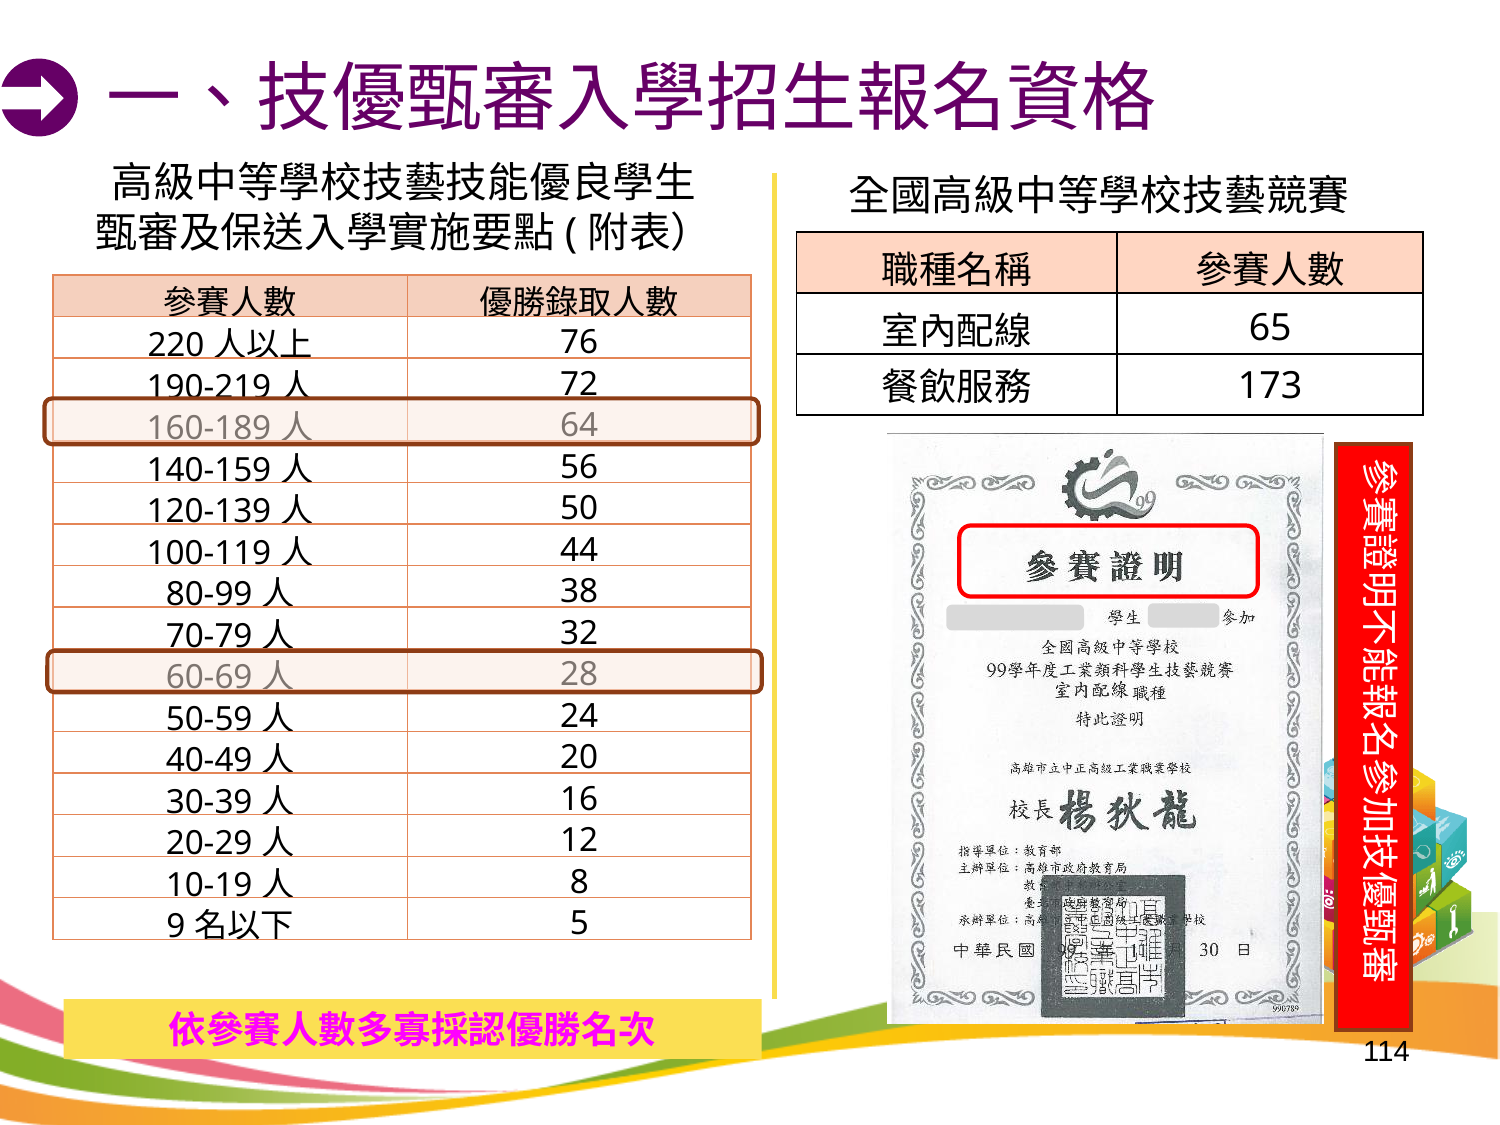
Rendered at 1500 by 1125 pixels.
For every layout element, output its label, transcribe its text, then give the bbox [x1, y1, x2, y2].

table_cell 24 [408, 695, 750, 731]
table_cell 16 [408, 774, 750, 814]
table_cell 室內配線 [797, 294, 1116, 353]
table_cell 12 [408, 815, 750, 856]
table_cell 50-59人 [54, 695, 407, 731]
picture [0, 432, 1500, 1125]
text_box 依參賽人數多寡採認優勝名次 [63, 999, 762, 1059]
table_cell 80-99人 [54, 566, 407, 606]
table_header 參賽人數 [54, 276, 407, 316]
table_cell 20-29人 [54, 815, 407, 856]
table_cell 50 [408, 483, 750, 523]
table_cell 40-49人 [54, 732, 407, 772]
table_cell 9名以下 [54, 898, 407, 939]
table_cell 190-219人 [54, 359, 407, 396]
table_cell 220人以上 [54, 317, 407, 357]
text_box [45, 648, 764, 695]
table_cell 餐飲服務 [797, 355, 1116, 414]
table_cell 70-79人 [54, 608, 407, 648]
table_cell 8 [408, 857, 750, 897]
slide_number 114 [1074, 1024, 1426, 1103]
text_box 一、技優甄審入學招生報名資格 [106, 51, 1329, 140]
table_cell 32 [408, 608, 750, 648]
table_cell 140-159人 [54, 447, 407, 482]
text_box 參賽證明不能報名參加技優甄審 [1335, 444, 1412, 1024]
table_cell 30-39人 [54, 774, 407, 814]
table_cell 65 [1118, 294, 1422, 353]
table_cell 72 [408, 359, 750, 396]
text_box [0, 56, 80, 139]
table_cell 20 [408, 732, 750, 772]
table_cell 10-19人 [54, 857, 407, 897]
table_cell 173 [1118, 355, 1422, 414]
text_box 高級中等學校技藝技能優良學生 甄審及保送入學實施要點(附表） [64, 148, 744, 264]
table_cell 56 [408, 447, 750, 482]
table_cell 120-139人 [54, 483, 407, 523]
text_box [0, 73, 66, 123]
table_cell 44 [408, 525, 750, 565]
table_header 職種名稱 [797, 233, 1116, 292]
table_cell 76 [408, 317, 750, 357]
table_header 參賽人數 [1118, 233, 1422, 292]
table_header 優勝錄取人數 [408, 276, 750, 316]
table_cell 38 [408, 566, 750, 606]
table_cell 5 [408, 898, 750, 939]
text_box [42, 396, 761, 447]
text_box 全國高級中等學校技藝競賽 [791, 161, 1407, 227]
table_cell 100-119人 [54, 525, 407, 565]
